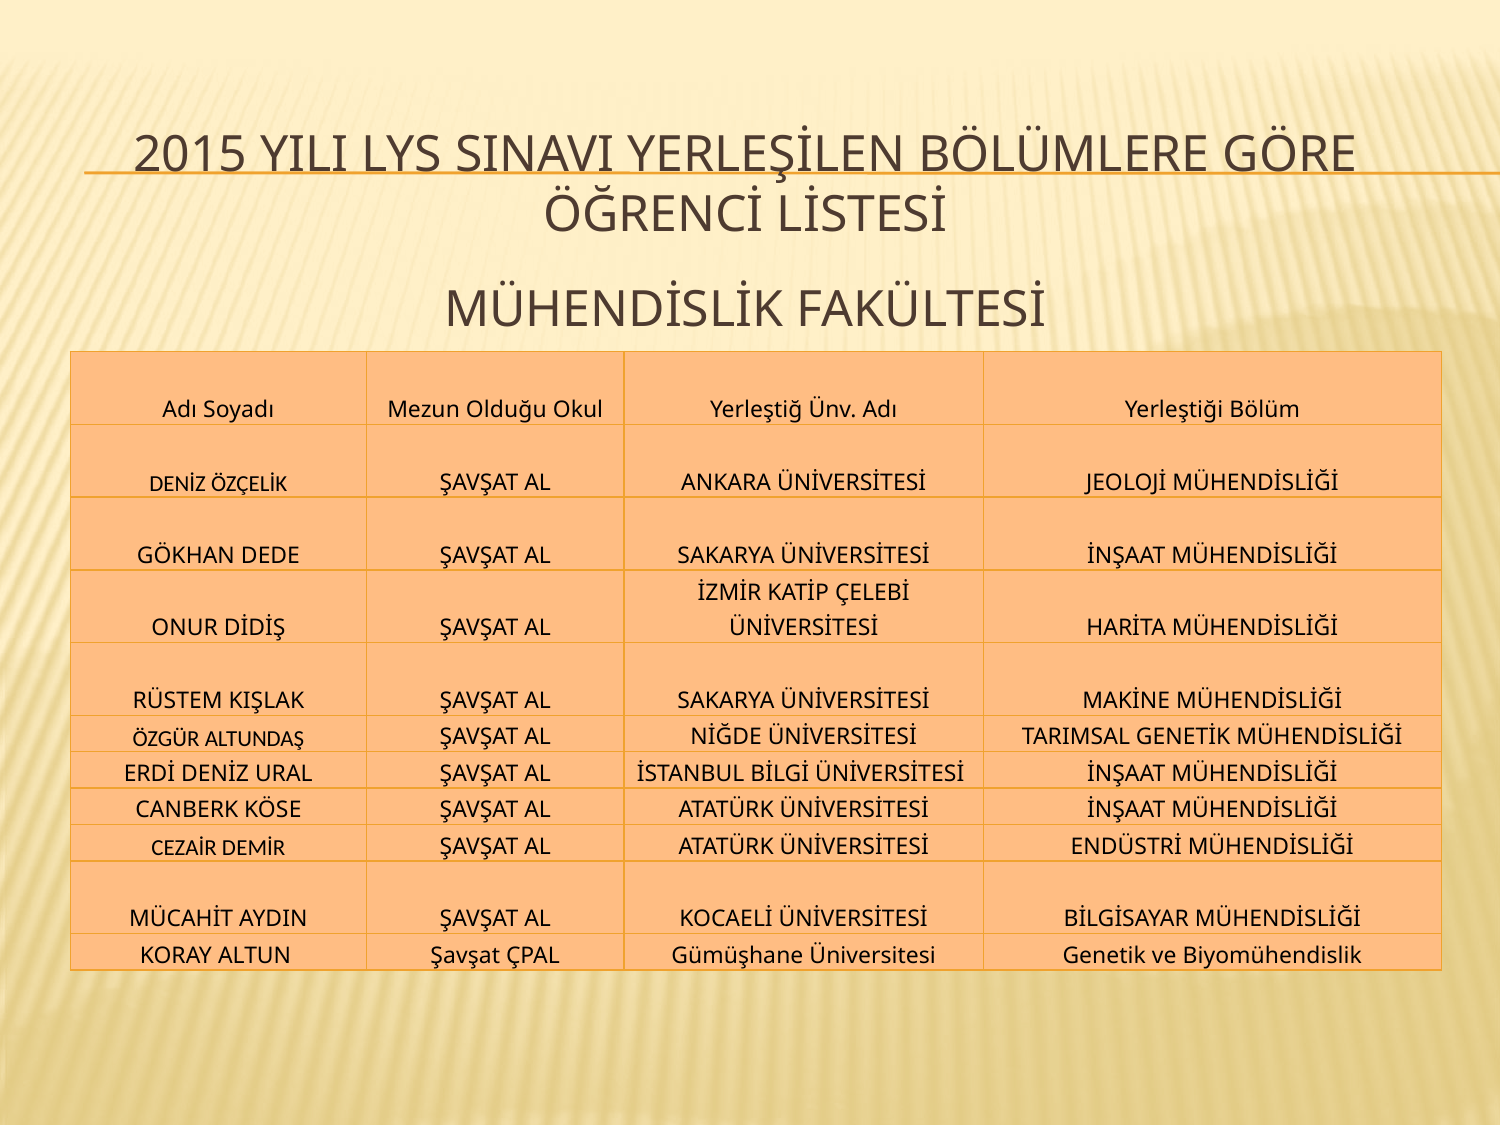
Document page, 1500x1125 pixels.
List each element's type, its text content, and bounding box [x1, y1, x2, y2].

table_cell ANKARA ÜNİVERSİTESİ [625, 425, 983, 496]
table_cell ŞAVŞAT AL [367, 789, 623, 824]
table_cell ŞAVŞAT AL [367, 752, 623, 787]
table_cell ŞAVŞAT AL [367, 571, 623, 642]
table_cell İNŞAAT MÜHENDİSLİĞİ [984, 789, 1441, 824]
table_cell İNŞAAT MÜHENDİSLİĞİ [984, 498, 1441, 569]
table_cell ATATÜRK ÜNİVERSİTESİ [625, 789, 983, 824]
table_cell ŞAVŞAT AL [367, 862, 623, 933]
table_cell ŞAVŞAT AL [367, 498, 623, 569]
table_header Adı Soyadı [71, 352, 366, 424]
table_cell MAKİNE MÜHENDİSLİĞİ [984, 643, 1441, 715]
table_cell ENDÜSTRİ MÜHENDİSLİĞİ [984, 825, 1441, 860]
table_cell DENİZ ÖZÇELİK [71, 425, 366, 496]
table_cell ŞAVŞAT AL [367, 643, 623, 715]
table_cell ŞAVŞAT AL [367, 425, 623, 496]
table_cell Şavşat ÇPAL [367, 934, 623, 969]
table_cell MÜCAHİT AYDIN [71, 862, 366, 933]
table_cell GÖKHAN DEDE [71, 498, 366, 569]
table_cell JEOLOJİ MÜHENDİSLİĞİ [984, 425, 1441, 496]
table_cell BİLGİSAYAR MÜHENDİSLİĞİ [984, 862, 1441, 933]
table_cell CEZAİR DEMİR [71, 825, 366, 860]
table_cell ÖZGÜR ALTUNDAŞ [71, 716, 366, 751]
table_header Yerleştiğ Ünv. Adı [625, 352, 983, 424]
table_cell TARIMSAL GENETİK MÜHENDİSLİĞİ [984, 716, 1441, 751]
table_cell SAKARYA ÜNİVERSİTESİ [625, 498, 983, 569]
table_cell ERDİ DENİZ URAL [71, 752, 366, 787]
table_cell ONUR DİDİŞ [71, 571, 366, 642]
list MÜHENDİSLİK FAKÜLTESİ [70, 269, 1421, 351]
table_cell ATATÜRK ÜNİVERSİTESİ [625, 825, 983, 860]
table_cell CANBERK KÖSE [71, 789, 366, 824]
list MÜHENDİSLİK FAKÜLTESİ [70, 971, 1421, 979]
table_cell ŞAVŞAT AL [367, 716, 623, 751]
table_cell RÜSTEM KIŞLAK [71, 643, 366, 715]
table_cell SAKARYA ÜNİVERSİTESİ [625, 643, 983, 715]
table_header Yerleştiği Bölüm [984, 352, 1441, 424]
table_cell İZMİR KATİP ÇELEBİ ÜNİVERSİTESİ [625, 571, 983, 642]
table_cell Gümüşhane Üniversitesi [625, 934, 983, 969]
table_cell Genetik ve Biyomühendislik [984, 934, 1441, 969]
table_cell KOCAELİ ÜNİVERSİTESİ [625, 862, 983, 933]
table_cell ŞAVŞAT AL [367, 825, 623, 860]
table_cell İSTANBUL BİLGİ ÜNİVERSİTESİ [625, 752, 983, 787]
table_header Mezun Olduğu Okul [367, 352, 623, 424]
title 2015 YILI LYS SINAVI YERLEŞİLEN BÖLÜMLERE GÖRE ÖĞRENCİ LİSTESİ [70, 93, 1421, 269]
table_cell NİĞDE ÜNİVERSİTESİ [625, 716, 983, 751]
table_cell KORAY ALTUN [71, 934, 366, 969]
table_cell İNŞAAT MÜHENDİSLİĞİ [984, 752, 1441, 787]
table_cell HARİTA MÜHENDİSLİĞİ [984, 571, 1441, 642]
